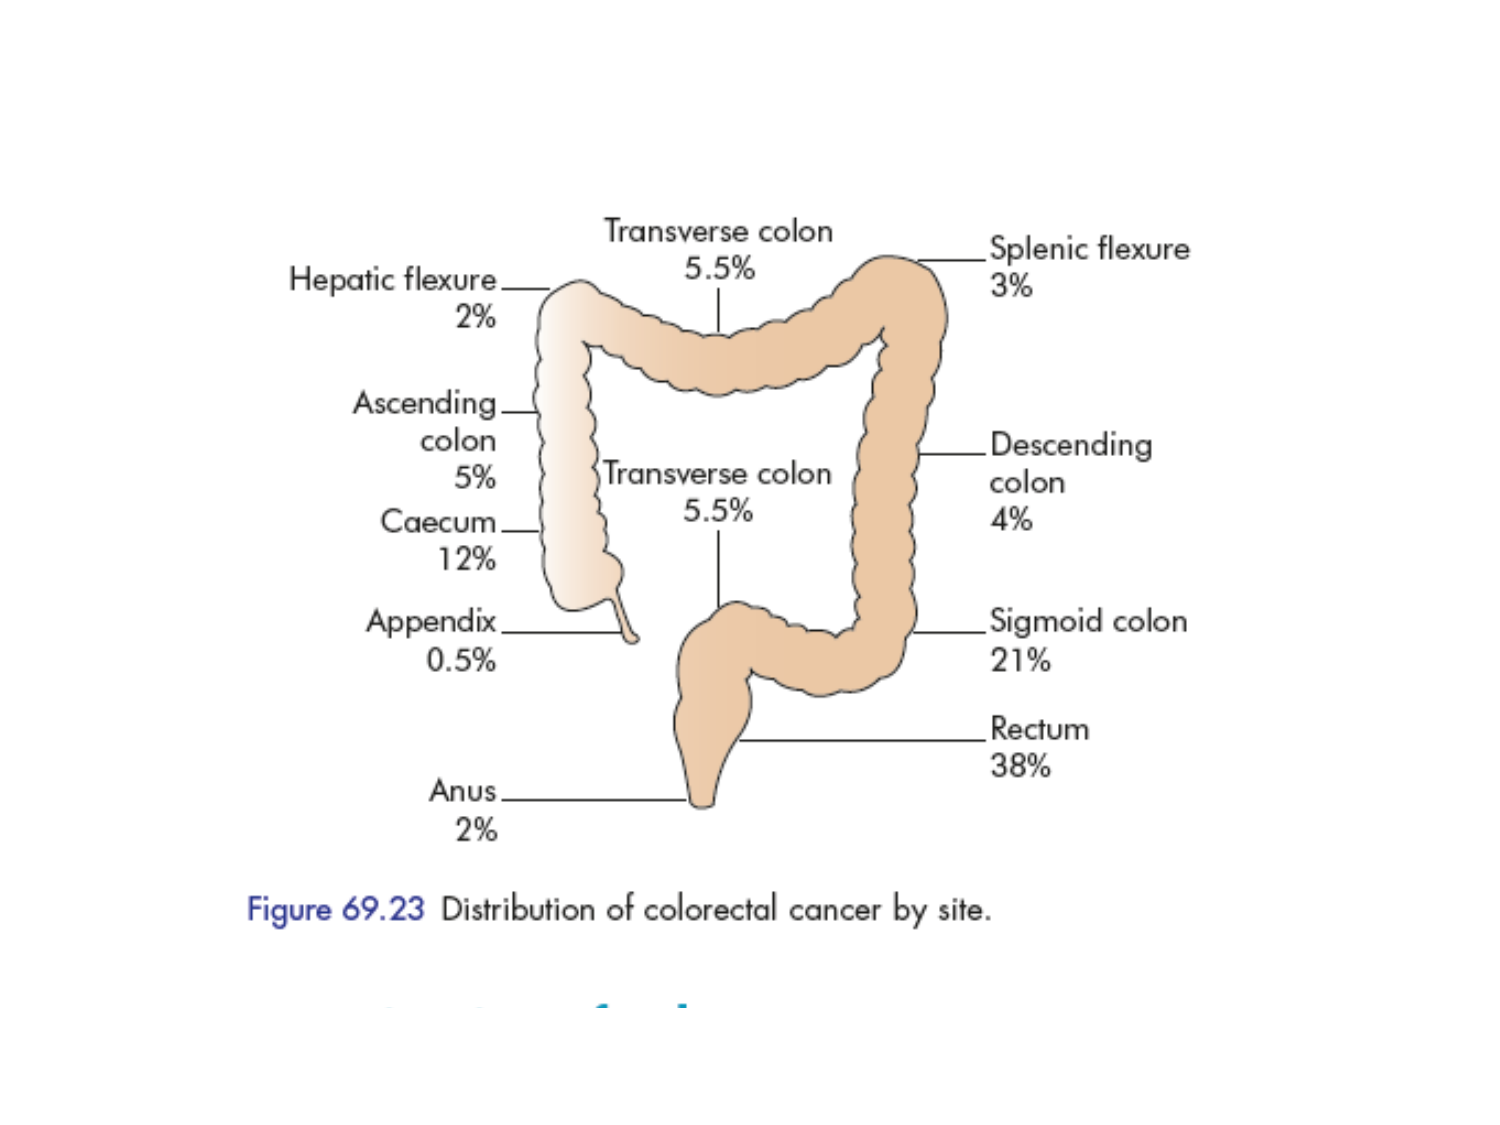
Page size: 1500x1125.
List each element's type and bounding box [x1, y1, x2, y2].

list [237, 124, 1263, 1008]
